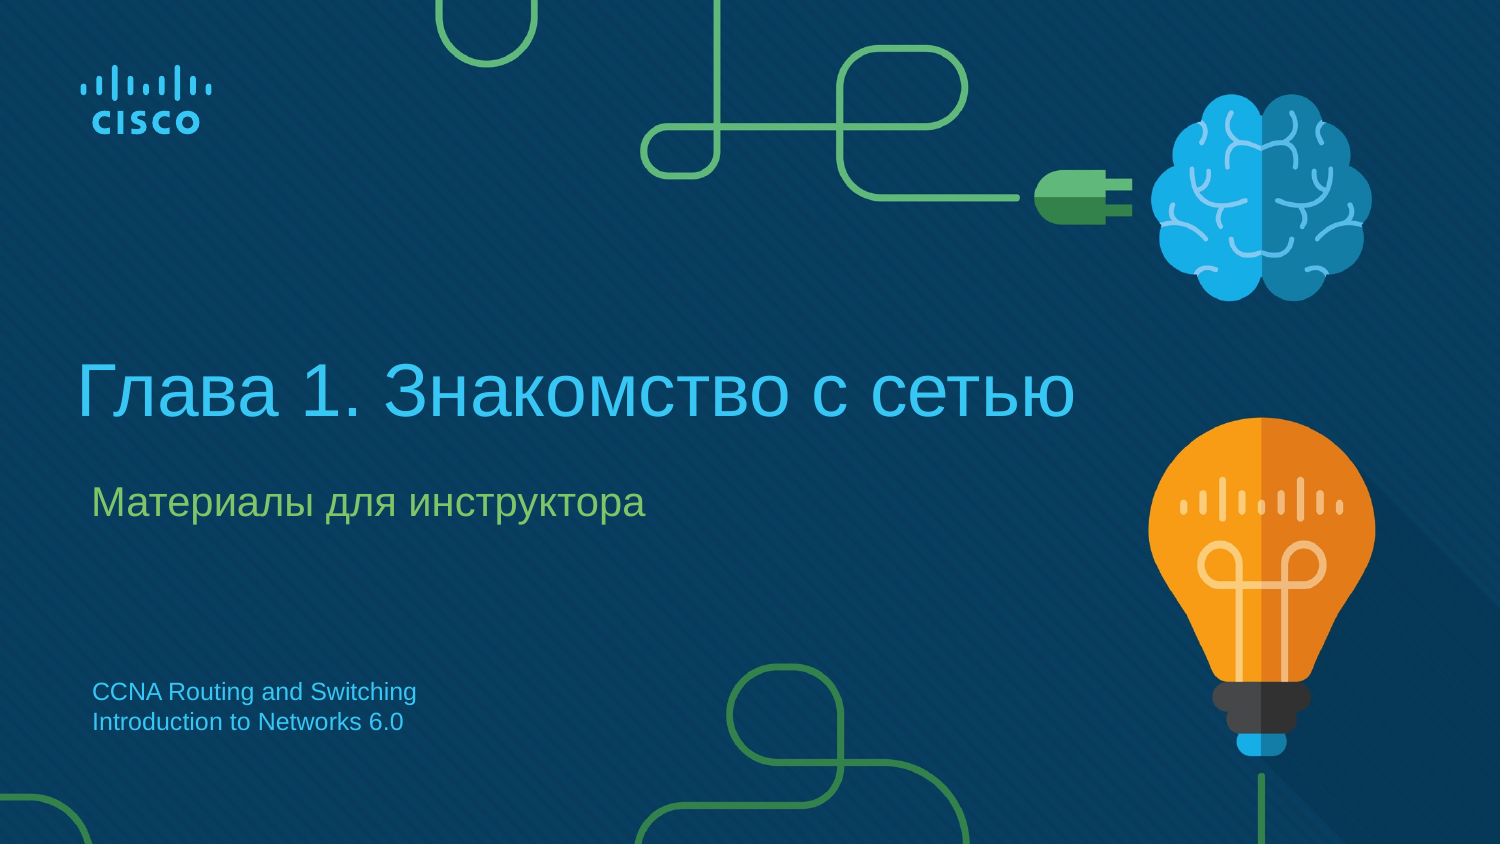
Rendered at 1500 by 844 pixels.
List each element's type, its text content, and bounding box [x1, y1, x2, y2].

picture [0, 0, 1500, 844]
subtitle CCNA Routing and Switching Introduction to Networks 6.0 [77, 624, 466, 773]
title Глава 1. Знакомство с сетью [61, 334, 1140, 440]
list Материалы для инструктора [76, 471, 1048, 521]
